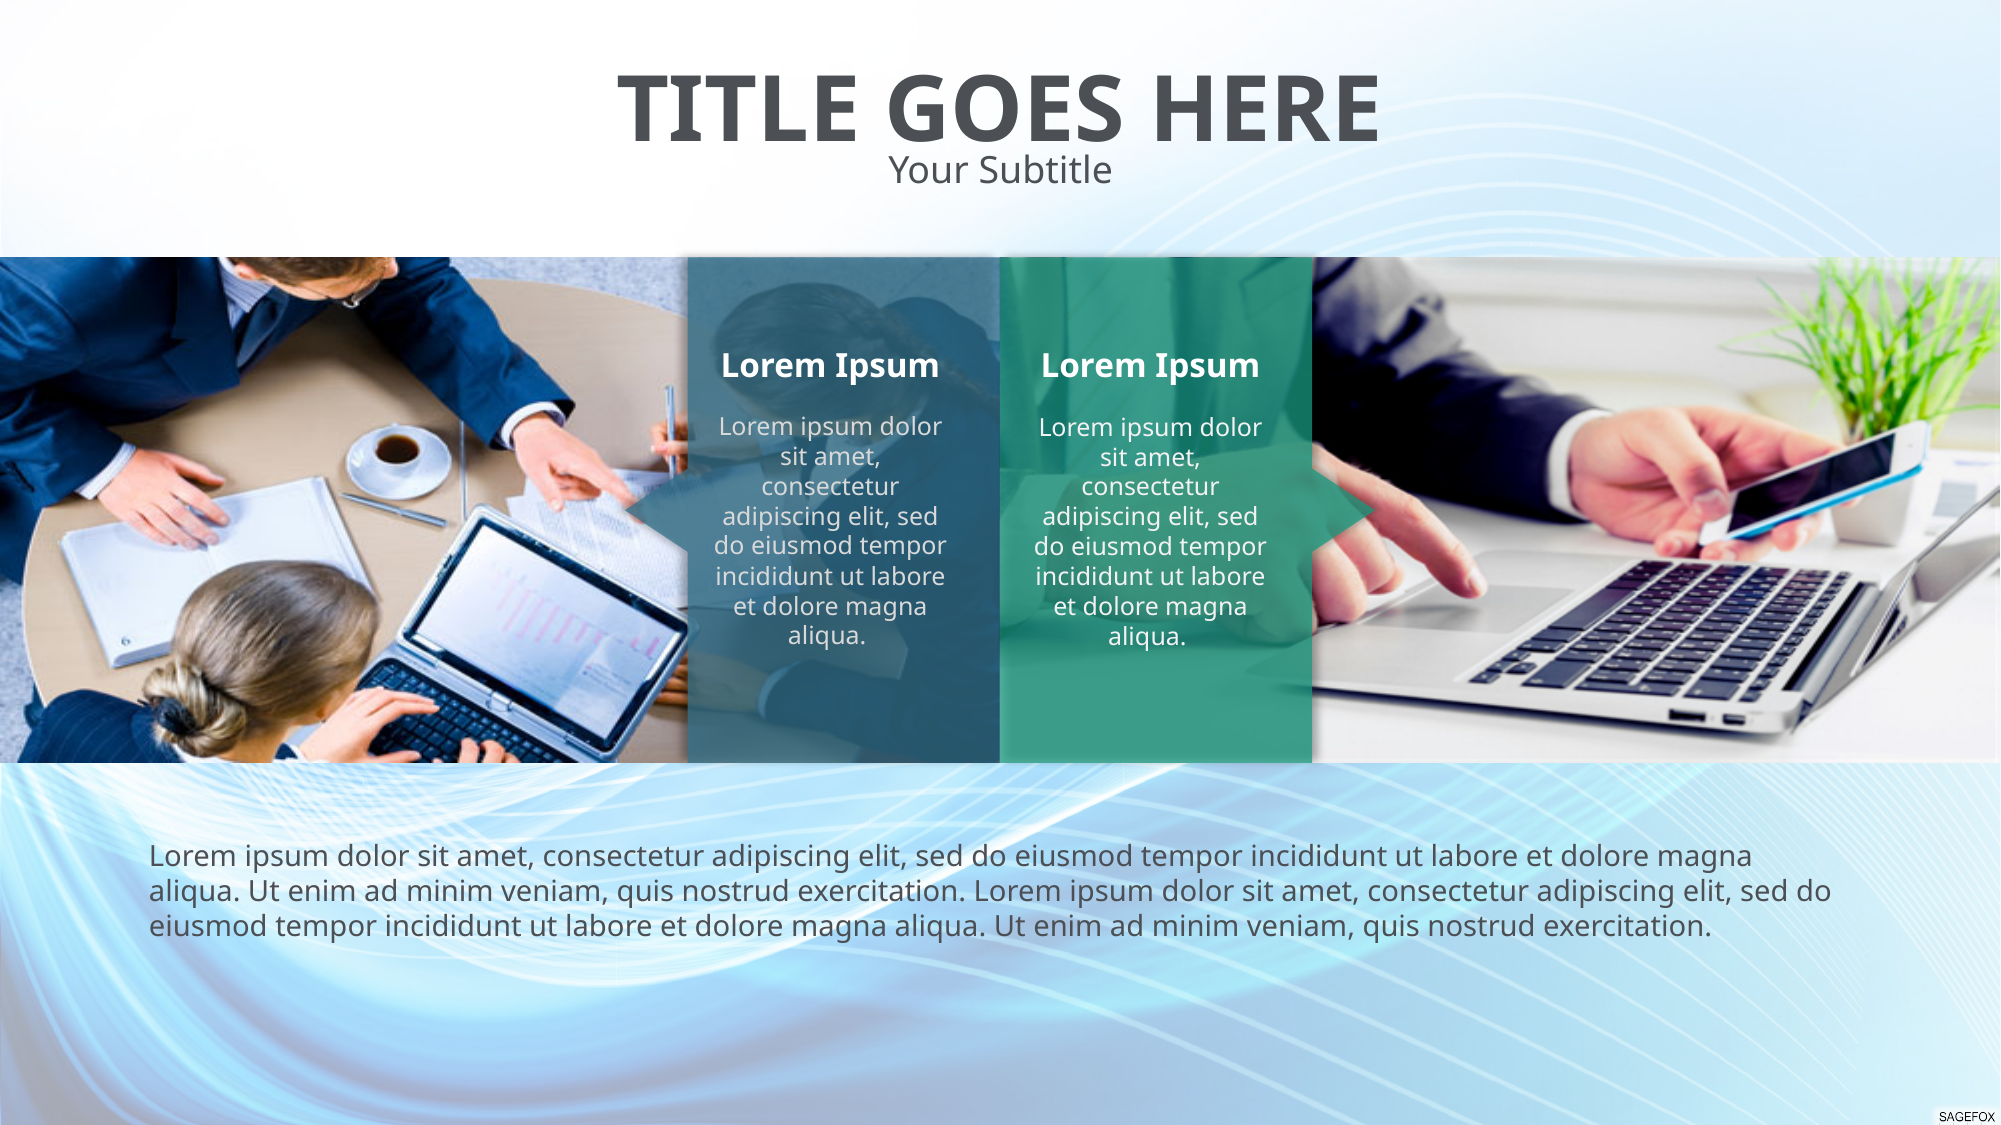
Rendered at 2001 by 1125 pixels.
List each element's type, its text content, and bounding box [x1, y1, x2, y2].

text_box Lorem ipsum dolor sit amet, consectetur adipiscing elit, sed do eiusmod tempor incididunt ut labore et dolore magna aliqua. Ut enim ad minim veniam, quis nostrud exercitation. Lorem ipsum dolor sit amet, consectetur adipiscing elit, sed do eiusmod tempor incididunt ut labore et dolore magna aliqua. Ut enim ad minim veniam, quis nostrud exercitation. [134, 830, 1866, 950]
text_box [548, 42, 1452, 199]
text_box [998, 256, 1377, 765]
text_box [0, 256, 675, 764]
picture [1936, 1111, 1997, 1125]
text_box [708, 342, 953, 593]
text_box [1324, 256, 2000, 764]
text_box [1029, 343, 1273, 593]
text_box [622, 256, 998, 765]
